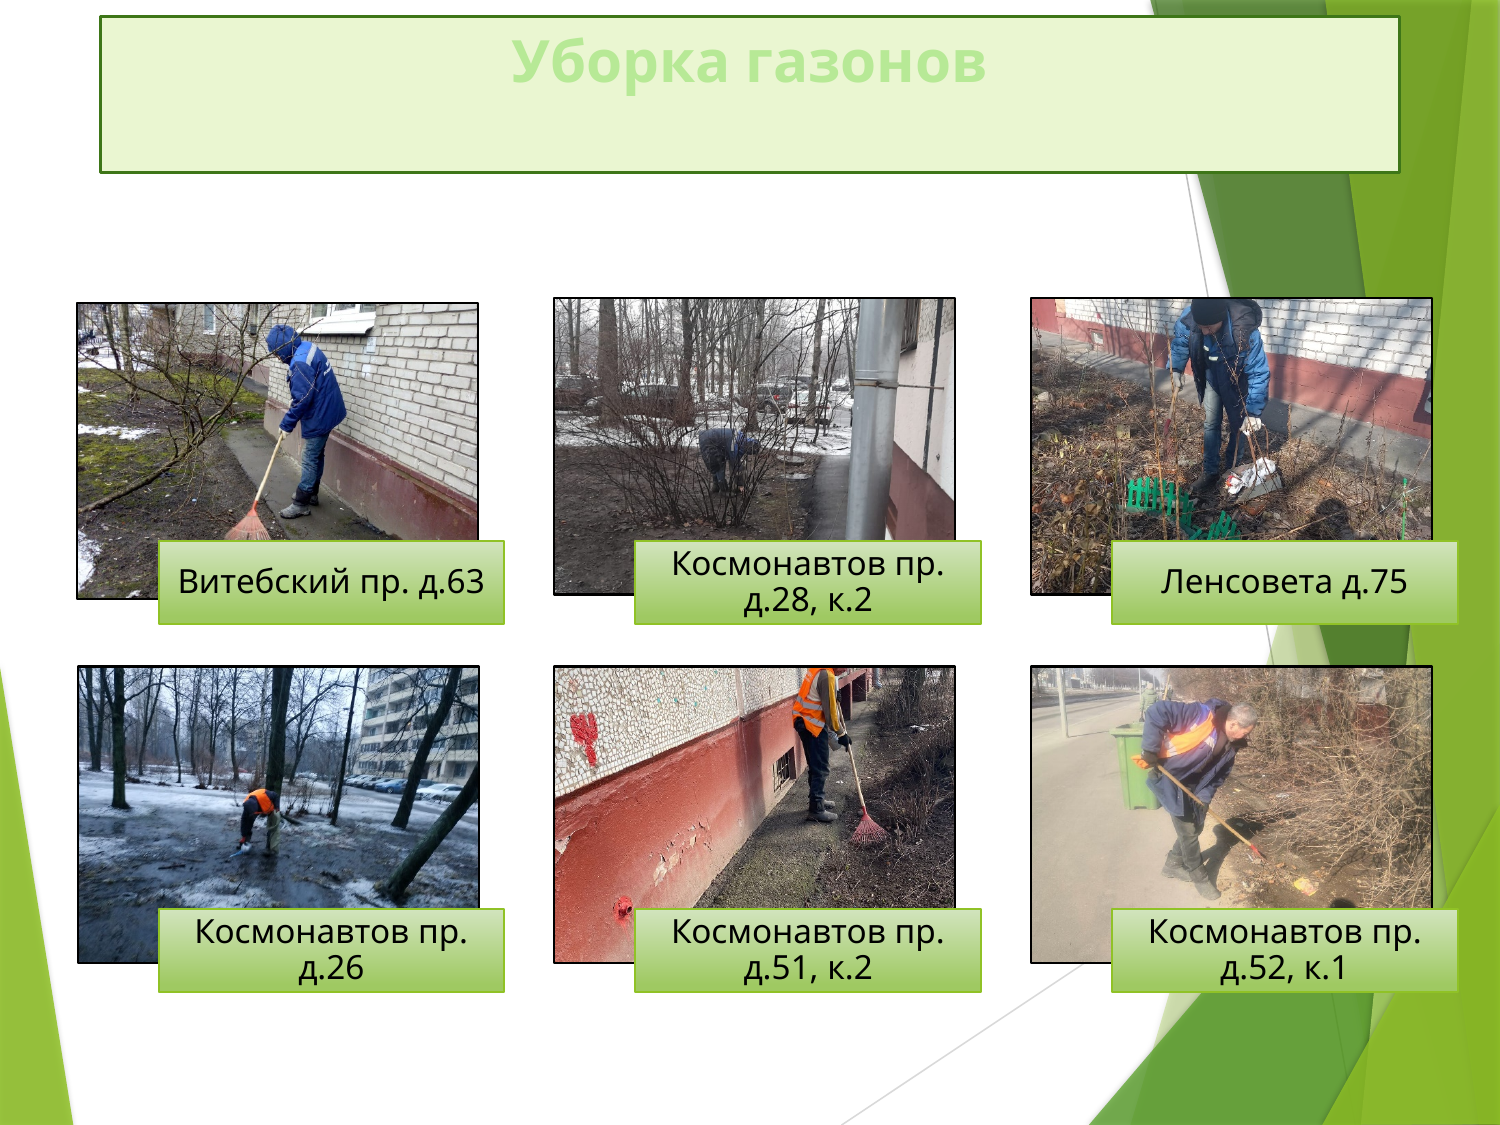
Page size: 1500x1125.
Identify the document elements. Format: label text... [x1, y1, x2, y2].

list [76, 195, 1460, 1095]
title Уборка газонов [99, 15, 1401, 174]
